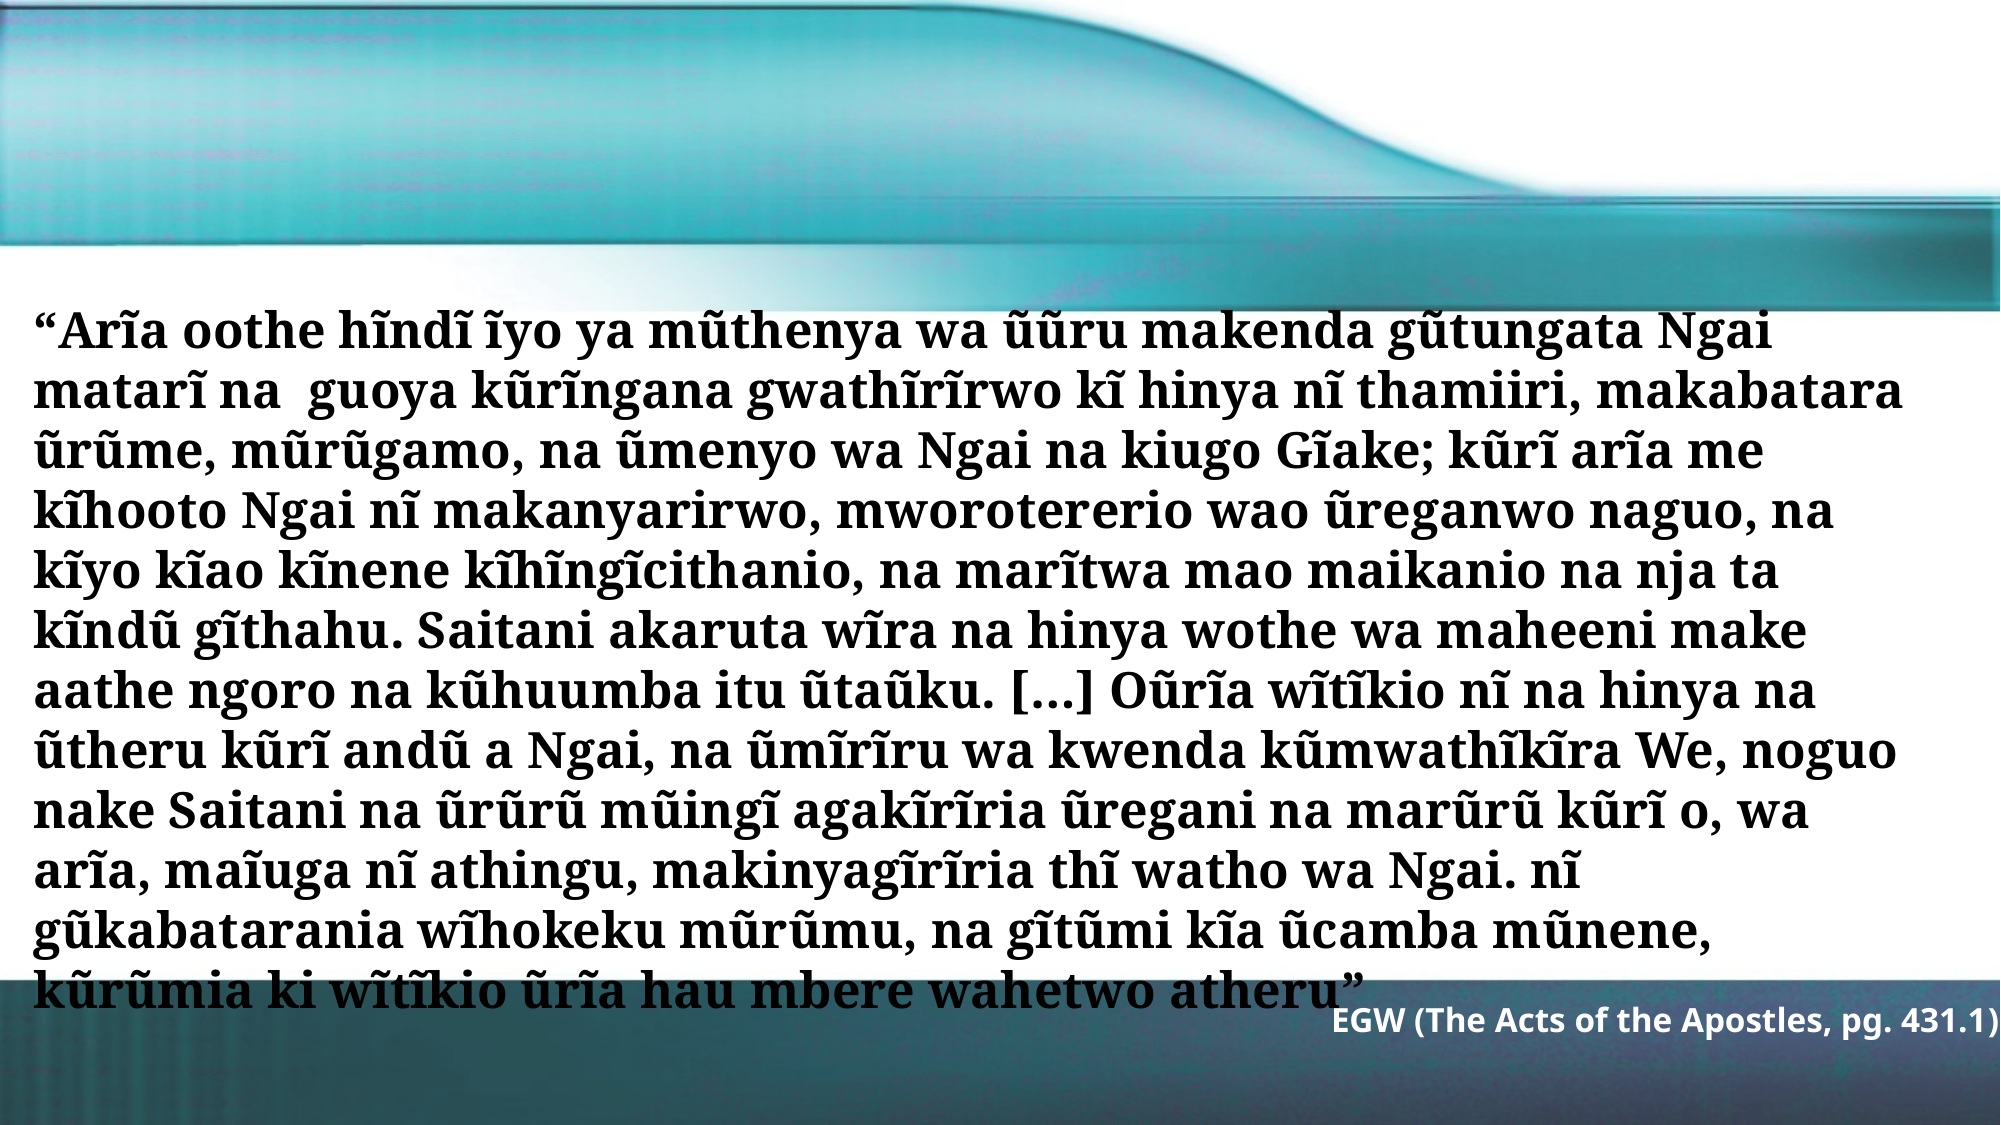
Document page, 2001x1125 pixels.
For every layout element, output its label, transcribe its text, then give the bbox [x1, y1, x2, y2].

text_box Mahinda-inĩ ma mathĩna na kũnyamario, etĩkia ehokeku marũgamire na ũcamba kũgitĩra ma, na makĩũrĩra wendo-inĩ na ũgitĩri-inĩ wa Ngai (Tha. 46:1-3). [0, 0, 2000, 1125]
text_box EGW (The Acts of the Apostles, pg. 431.1) [1316, 992, 2000, 1047]
text_box “Arĩa oothe hĩndĩ ĩyo ya mũthenya wa ũũru makenda gũtungata Ngai matarĩ na guoya kũrĩngana gwathĩrĩrwo kĩ hinya nĩ thamiiri, makabatara ũrũme, mũrũgamo, na ũmenyo wa Ngai na kiugo Gĩake; kũrĩ arĩa me kĩhooto Ngai nĩ makanyarirwo, mworotererio wao ũreganwo naguo, na kĩyo kĩao kĩnene kĩhĩngĩcithanio, na marĩtwa mao maikanio na nja ta kĩndũ gĩthahu. Saitani akaruta wĩra na hinya wothe wa maheeni make aathe ngoro na kũhuumba itu ũtaũku. […] Oũrĩa wĩtĩkio nĩ na hinya na ũtheru kũrĩ andũ a Ngai, na ũmĩrĩru wa kwenda kũmwathĩkĩra We, noguo nake Saitani na ũrũrũ mũingĩ agakĩrĩria ũregani na marũrũ kũrĩ o, wa arĩa, maĩuga nĩ athingu, makinyagĩrĩria thĩ watho wa Ngai. nĩ gũkabatarania wĩhokeku mũrũmu, na gĩtũmi kĩa ũcamba mũnene, kũrũmia ki wĩtĩkio ũrĩa hau mbere wahetwo atheru” [18, 291, 1943, 1026]
